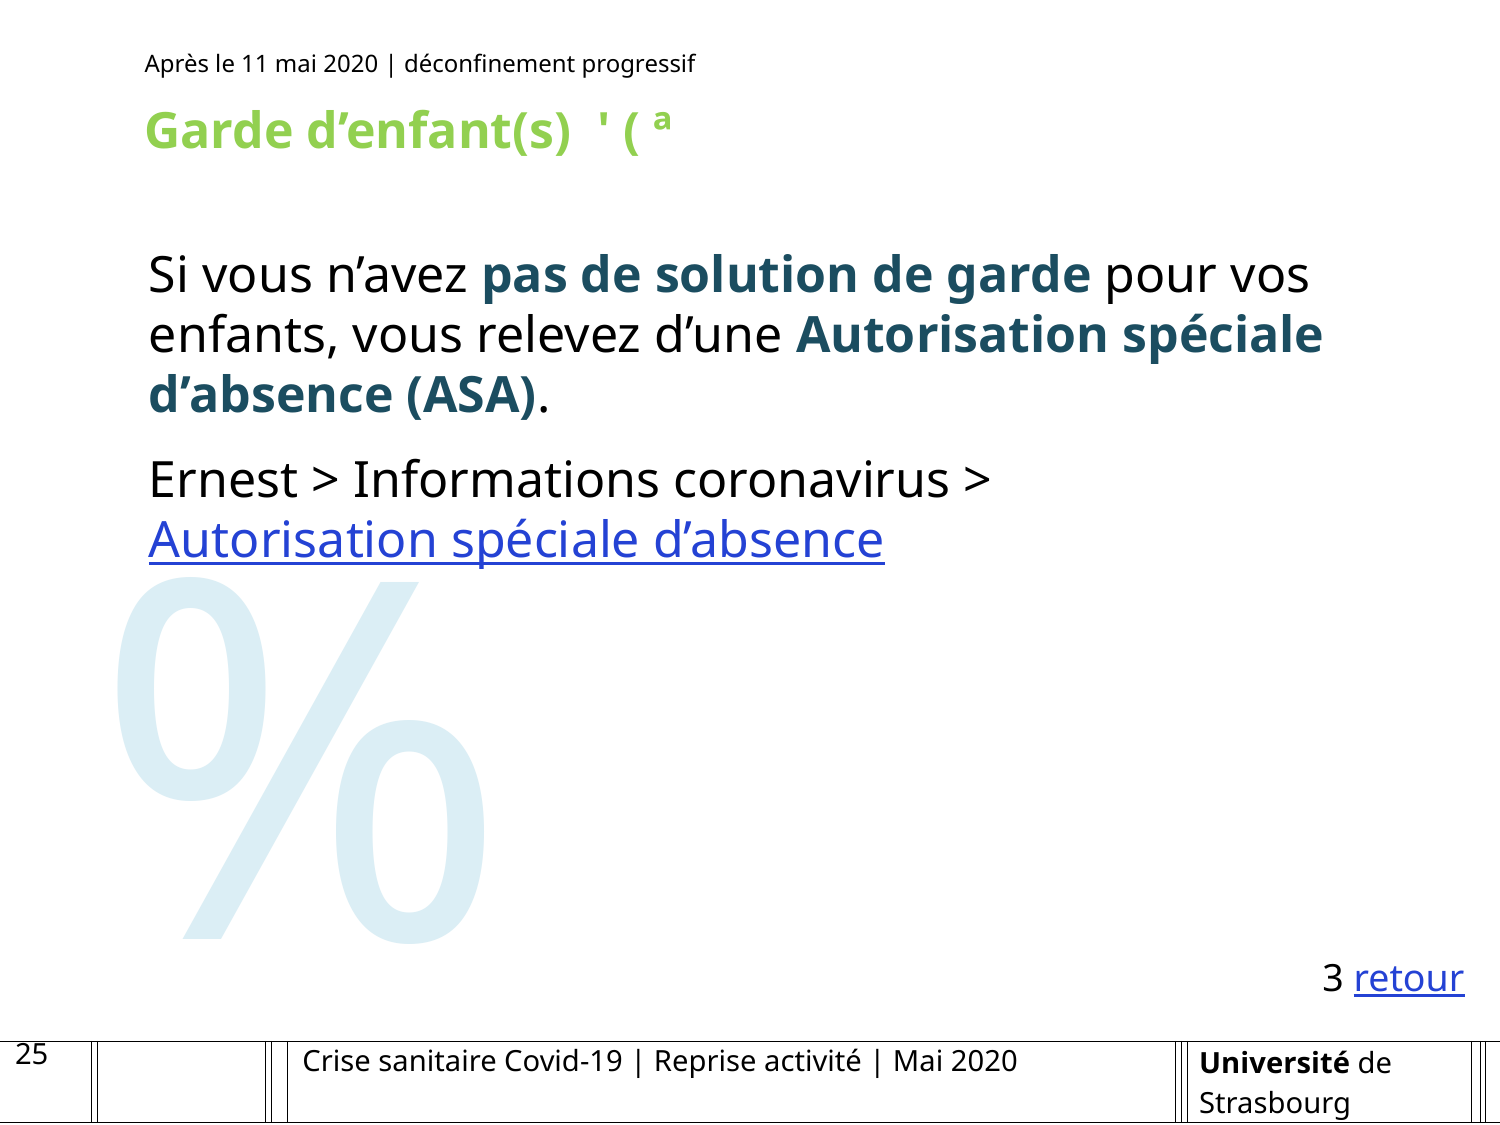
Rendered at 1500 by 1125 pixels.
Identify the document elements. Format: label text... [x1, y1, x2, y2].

list Après le 11 mai 2020 | déconfinement progressif [129, 40, 724, 91]
text_box % [78, 432, 653, 1048]
text_box Si vous n’avez pas de solution de garde pour vos enfants, vous relevez d’une Autorisation spéciale d’absence (ASA). Ernest > Informations coronavirus > Autorisation spéciale d’absence [134, 235, 1392, 694]
list Garde d’enfant(s) ' ( ª [129, 91, 1339, 199]
footer Crise sanitaire Covid-19 | Reprise activité | Mai 2020 [287, 1037, 1175, 1083]
slide_number 25 [0, 1032, 92, 1078]
text_box 3 retour [1307, 946, 1480, 1013]
